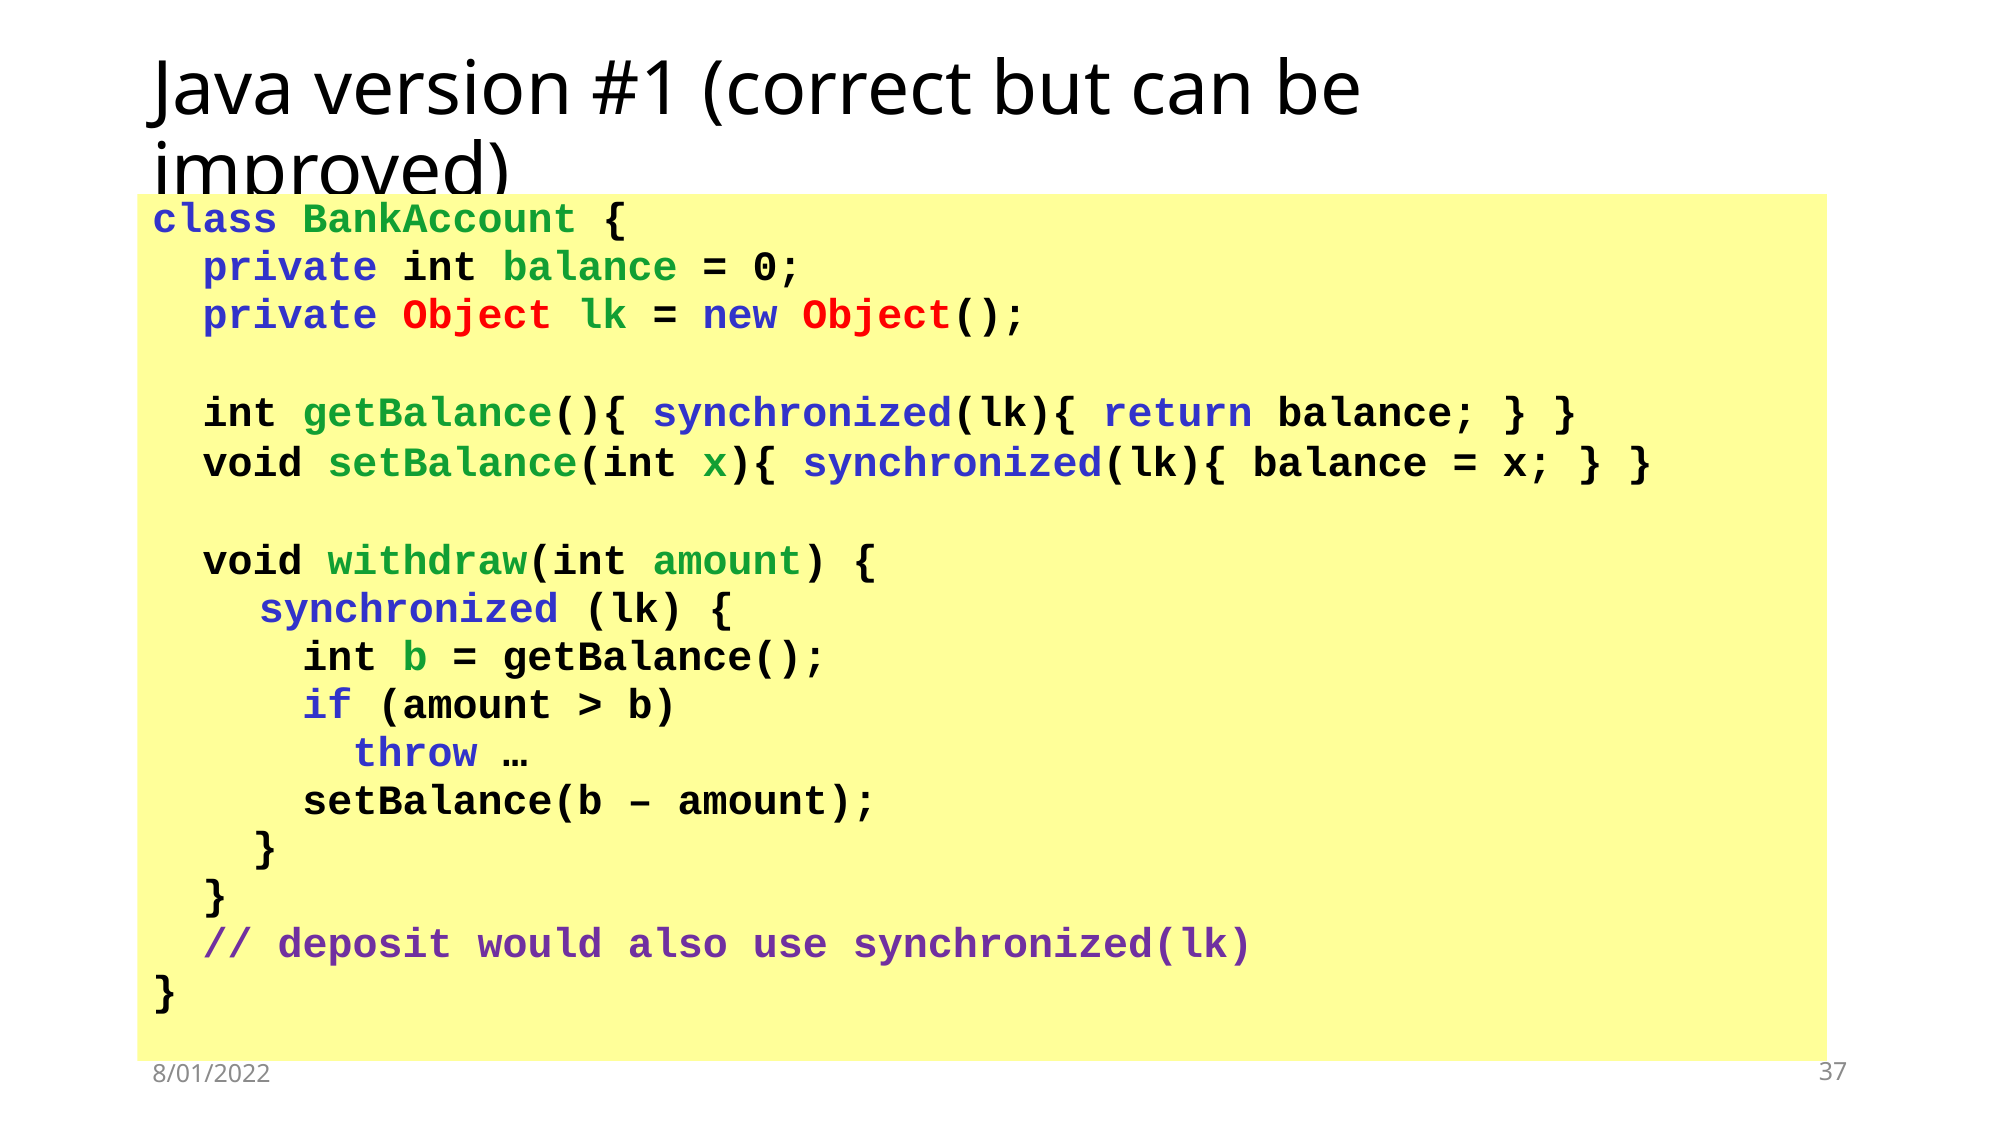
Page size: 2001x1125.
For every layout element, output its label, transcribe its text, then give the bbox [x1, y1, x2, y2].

slide_number 37 [1412, 1042, 1863, 1103]
text_box class BankAccount { private int balance = 0; private Object lk = new Object(); int getBalance(){ synchronized(lk){ return balance; } } void setBalance(int x){ synchronized(lk){ balance = x; } } void withdraw(int amount) { synchronized (lk) { int b = getBalance(); if (amount > b) throw … setBalance(b – amount); } } // deposit would also use synchronized(lk) } [137, 194, 1827, 1061]
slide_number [137, 1042, 588, 1103]
title Java version #1 (correct but can be improved) [137, 37, 1700, 194]
